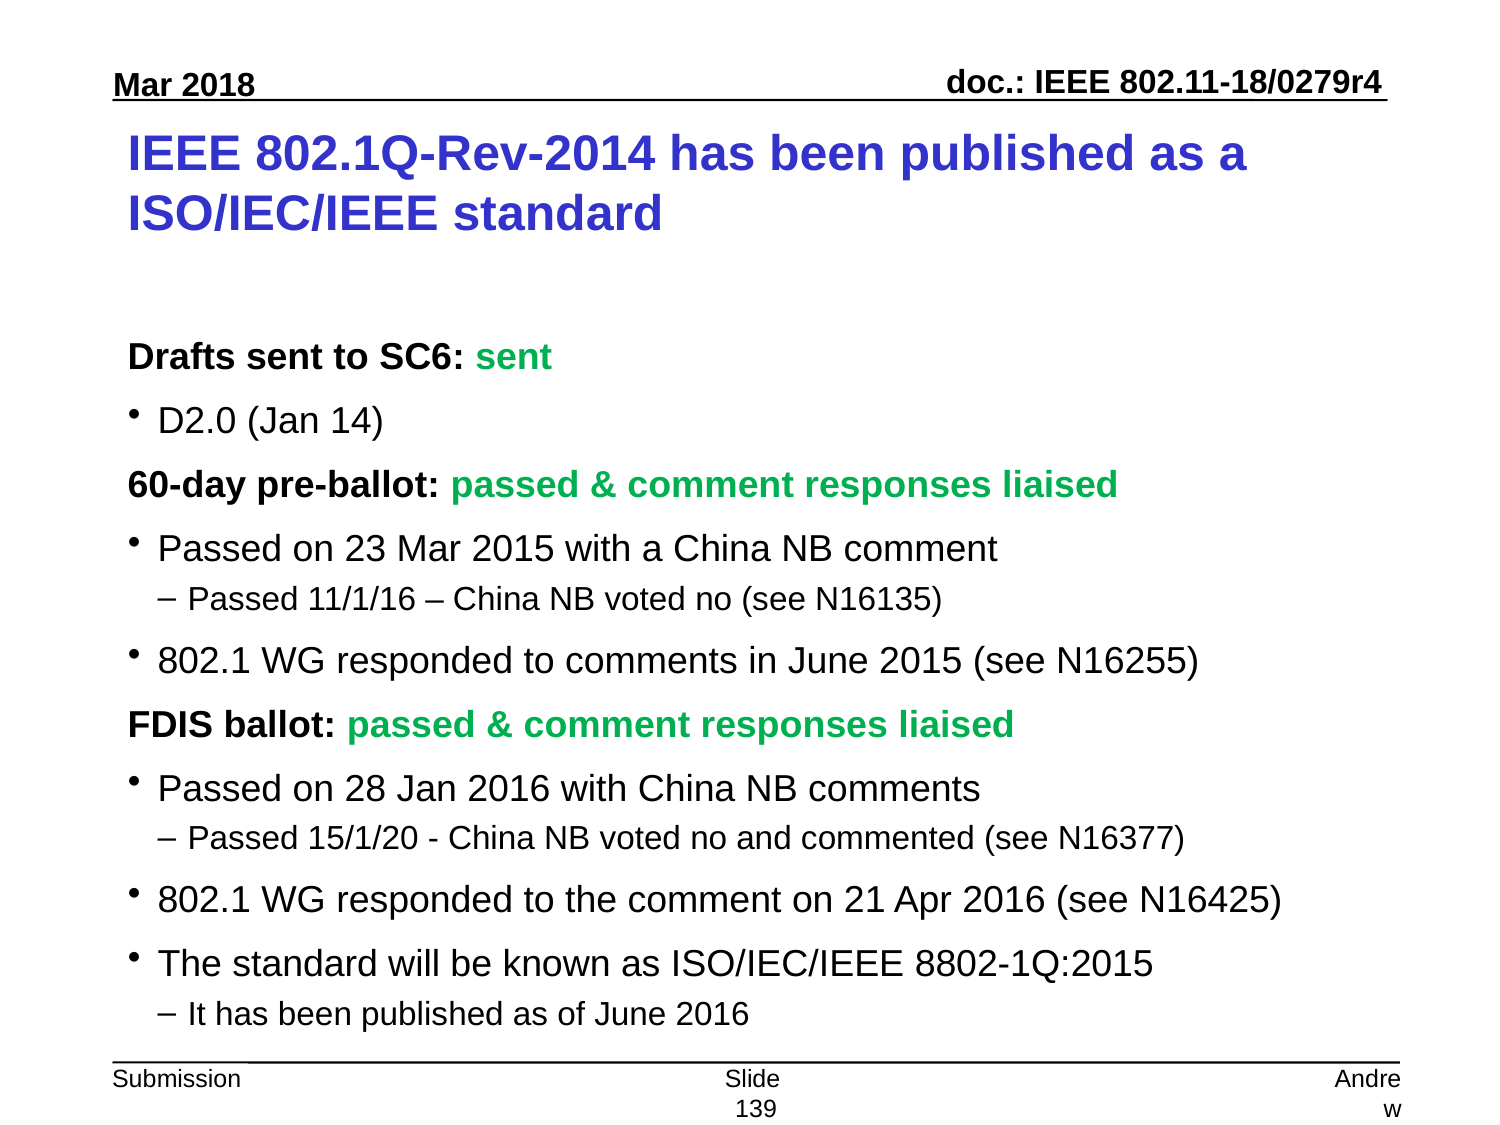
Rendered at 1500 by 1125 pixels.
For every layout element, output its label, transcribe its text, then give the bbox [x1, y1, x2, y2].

list Drafts sent to SC6: sent D2.0 (Jan 14) 60-day pre-ballot: passed & comment responses liaised Passed on 23 Mar 2015 with a China NB comment Passed 11/1/16 – China NB voted no (see N16135) 802.1 WG responded to comments in June 2015 (see N16255) FDIS ballot: passed & comment responses liaised Passed on 28 Jan 2016 with China NB comments Passed 15/1/20 - China NB voted no and commented (see N16377) 802.1 WG responded to the comment on 21 Apr 2016 (see N16425) The standard will be known as ISO/IEC/IEEE 8802-1Q:2015 It has been published as of June 2016 [112, 324, 1388, 1000]
slide_number Slide 139 [709, 1061, 803, 1093]
title IEEE 802.1Q-Rev-2014 has been published as a ISO/IEC/IEEE standard [112, 112, 1400, 288]
footer Andrew Myles, Cisco [1320, 1061, 1402, 1093]
